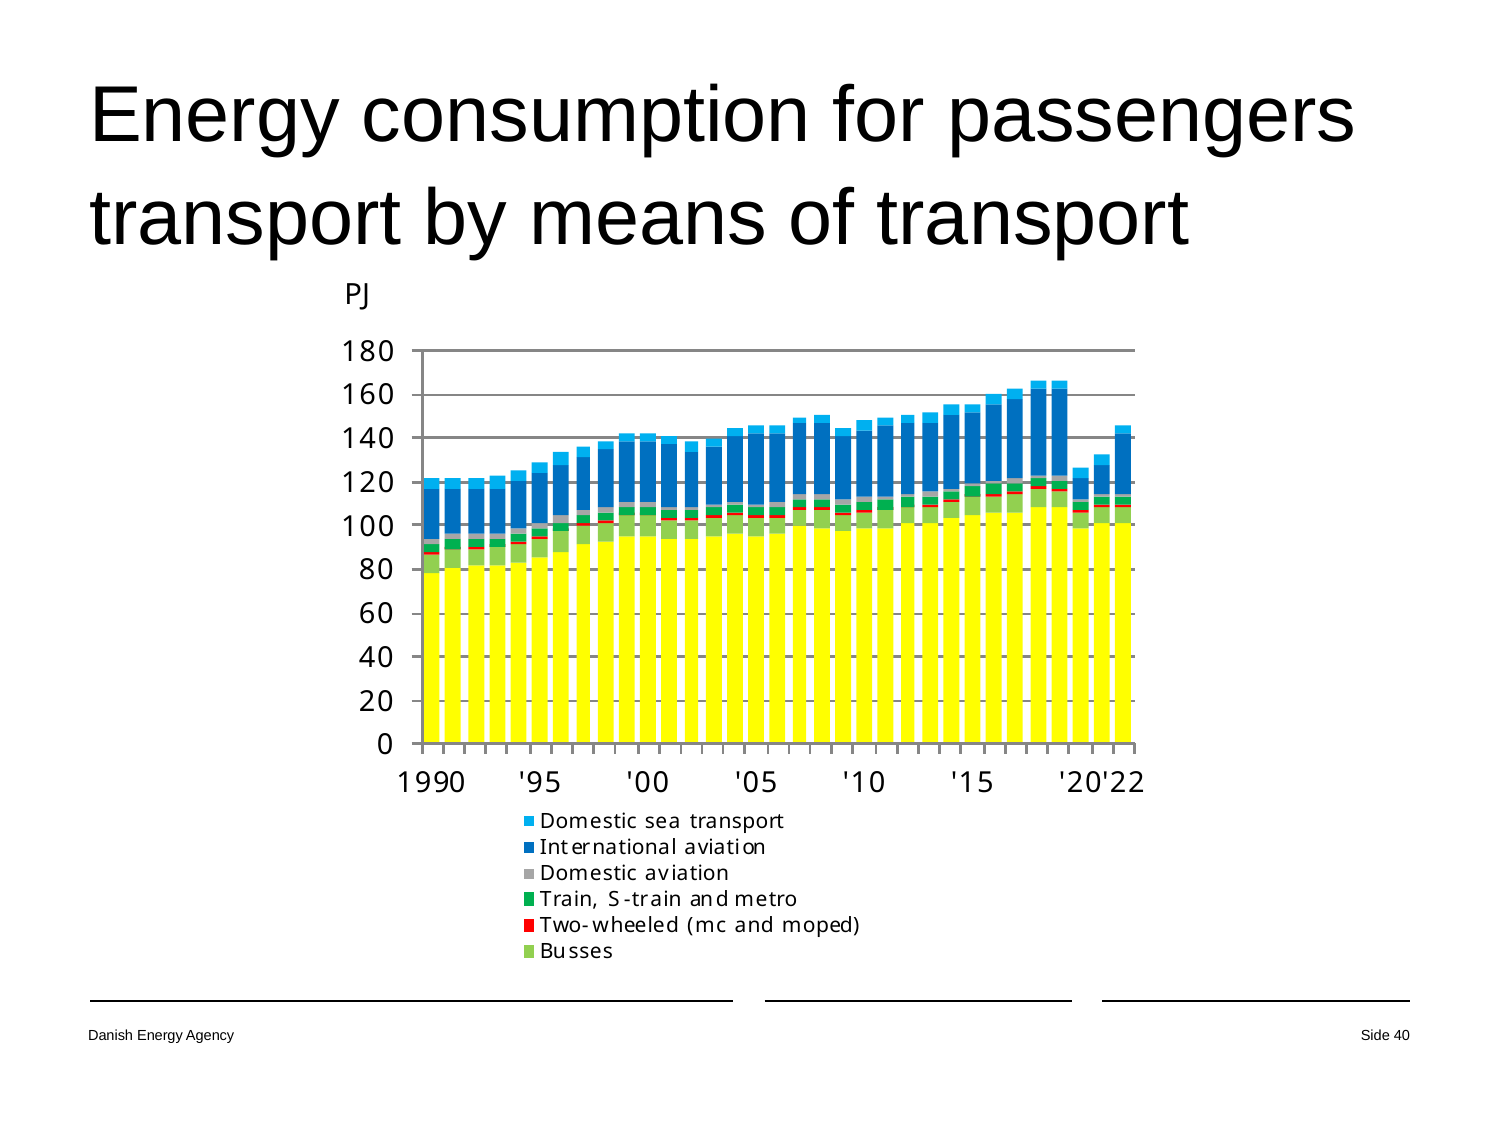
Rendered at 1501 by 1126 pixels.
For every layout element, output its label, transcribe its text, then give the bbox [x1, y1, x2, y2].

text_box PJ [325, 270, 420, 309]
slide_number Side 40 [1292, 1018, 1425, 1078]
picture [297, 310, 1201, 963]
footer Danish Energy Agency [73, 1018, 549, 1078]
title Energy consumption for passengers transport by means of transport [74, 54, 1425, 270]
